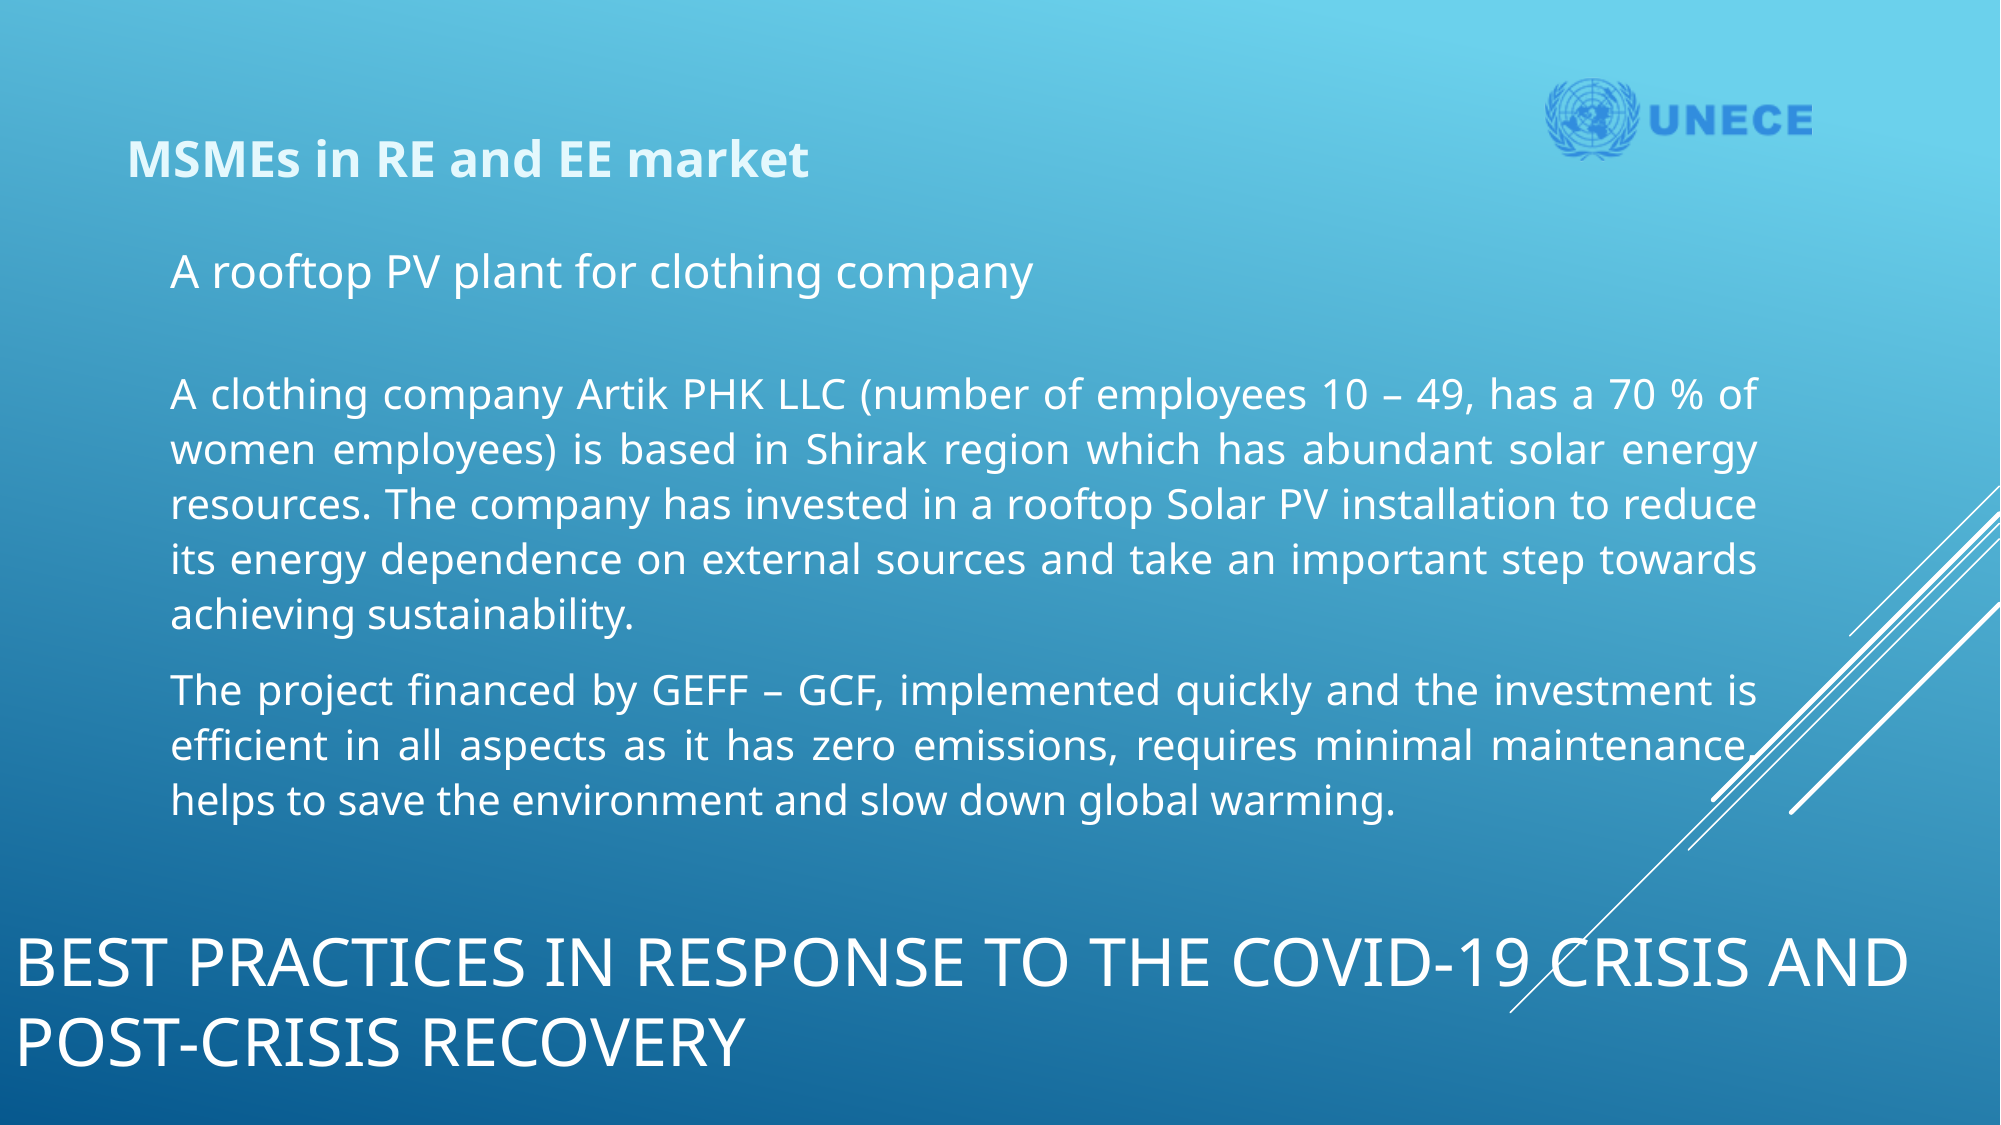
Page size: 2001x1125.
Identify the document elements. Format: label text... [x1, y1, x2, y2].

list A rooftop PV plant for clothing company A clothing company Artik PHK LLC (number of employees 10 – 49, has a 70 % of women employees) is based in Shirak region which has abundant solar energy resources. The company has invested in a rooftop Solar PV installation to reduce its energy dependence on external sources and take an important step towards achieving sustainability. The project financed by GEFF – GCF, implemented quickly and the investment is efficient in all aspects as it has zero emissions, requires minimal maintenance, helps to save the environment and slow down global warming. [155, 230, 1774, 845]
text_box MSMEs in RE and EE market [112, 120, 1962, 196]
picture [1511, 63, 1847, 175]
text_box BEST PRACTICES IN RESPONSE TO THE COVID-19 CRISIS AND POST-CRISIS RECOVERY [0, 875, 2000, 1124]
